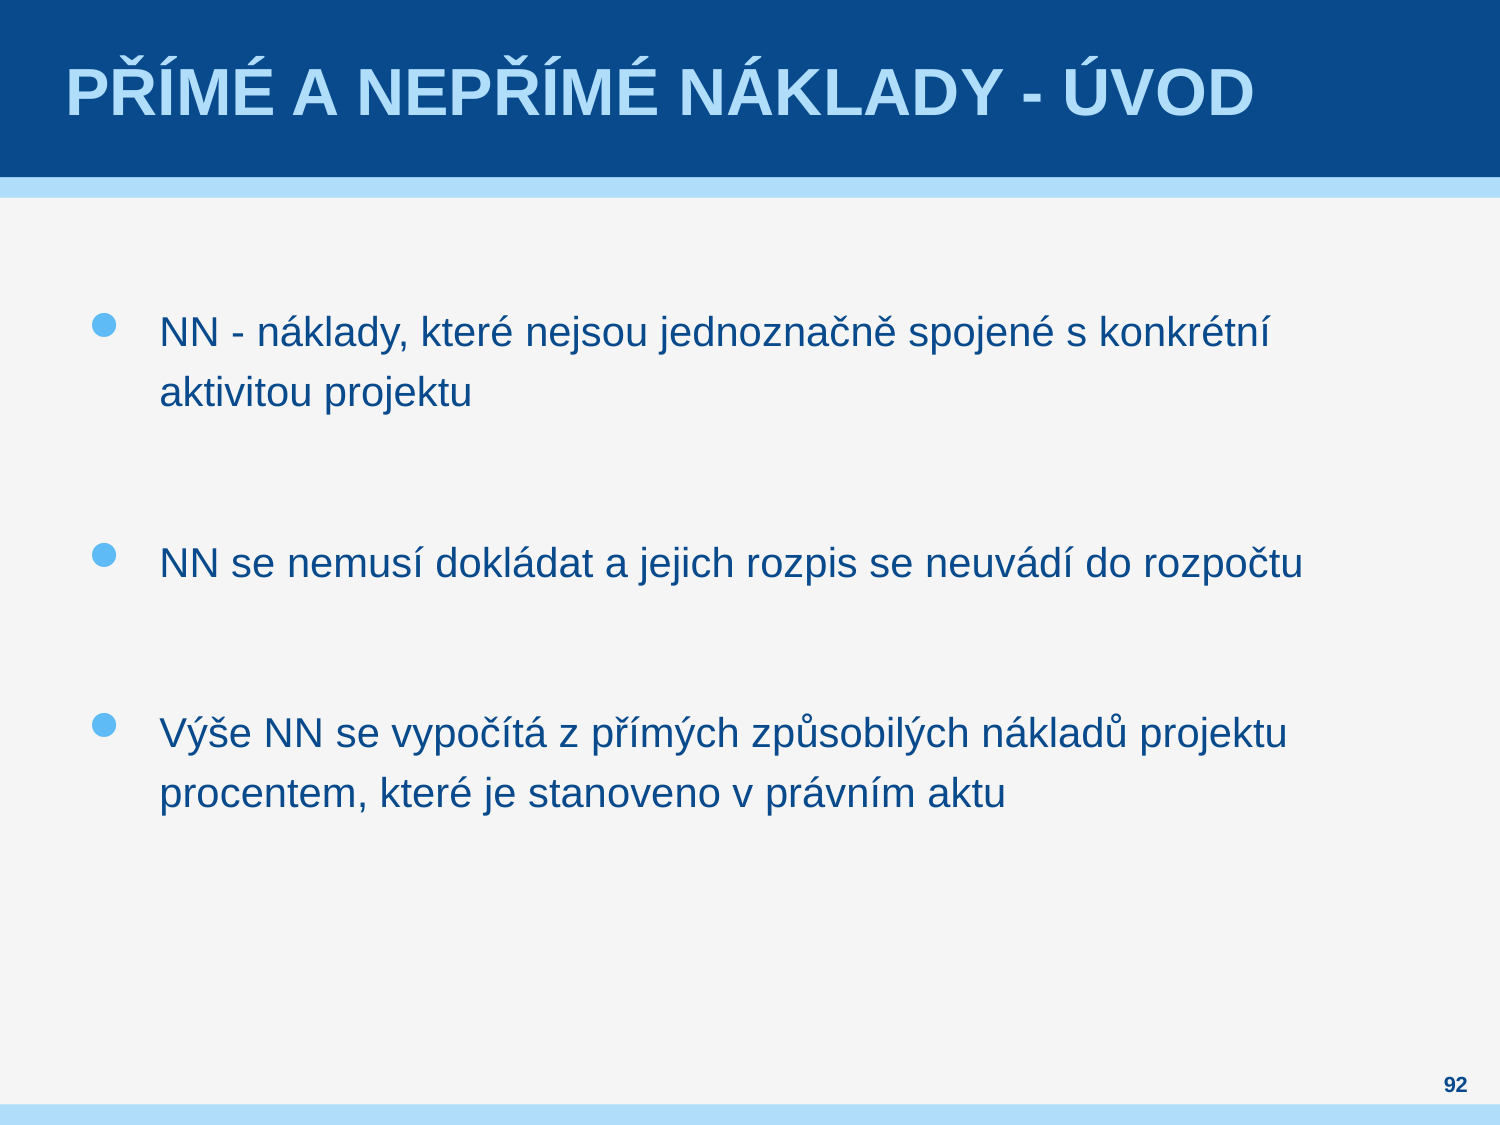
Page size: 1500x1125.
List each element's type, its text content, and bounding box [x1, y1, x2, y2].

title Přímé a nepřímé náklady - úvod [59, 0, 1441, 178]
list NN - náklady, které nejsou jednoznačně spojené s konkrétní aktivitou projektu NN se nemusí dokládat a jejich rozpis se neuvádí do rozpočtu Výše NN se vypočítá z přímých způsobilých nákladů projektu procentem, které je stanoveno v právním aktu [88, 295, 1412, 1083]
slide_number 92 [1417, 1068, 1495, 1099]
